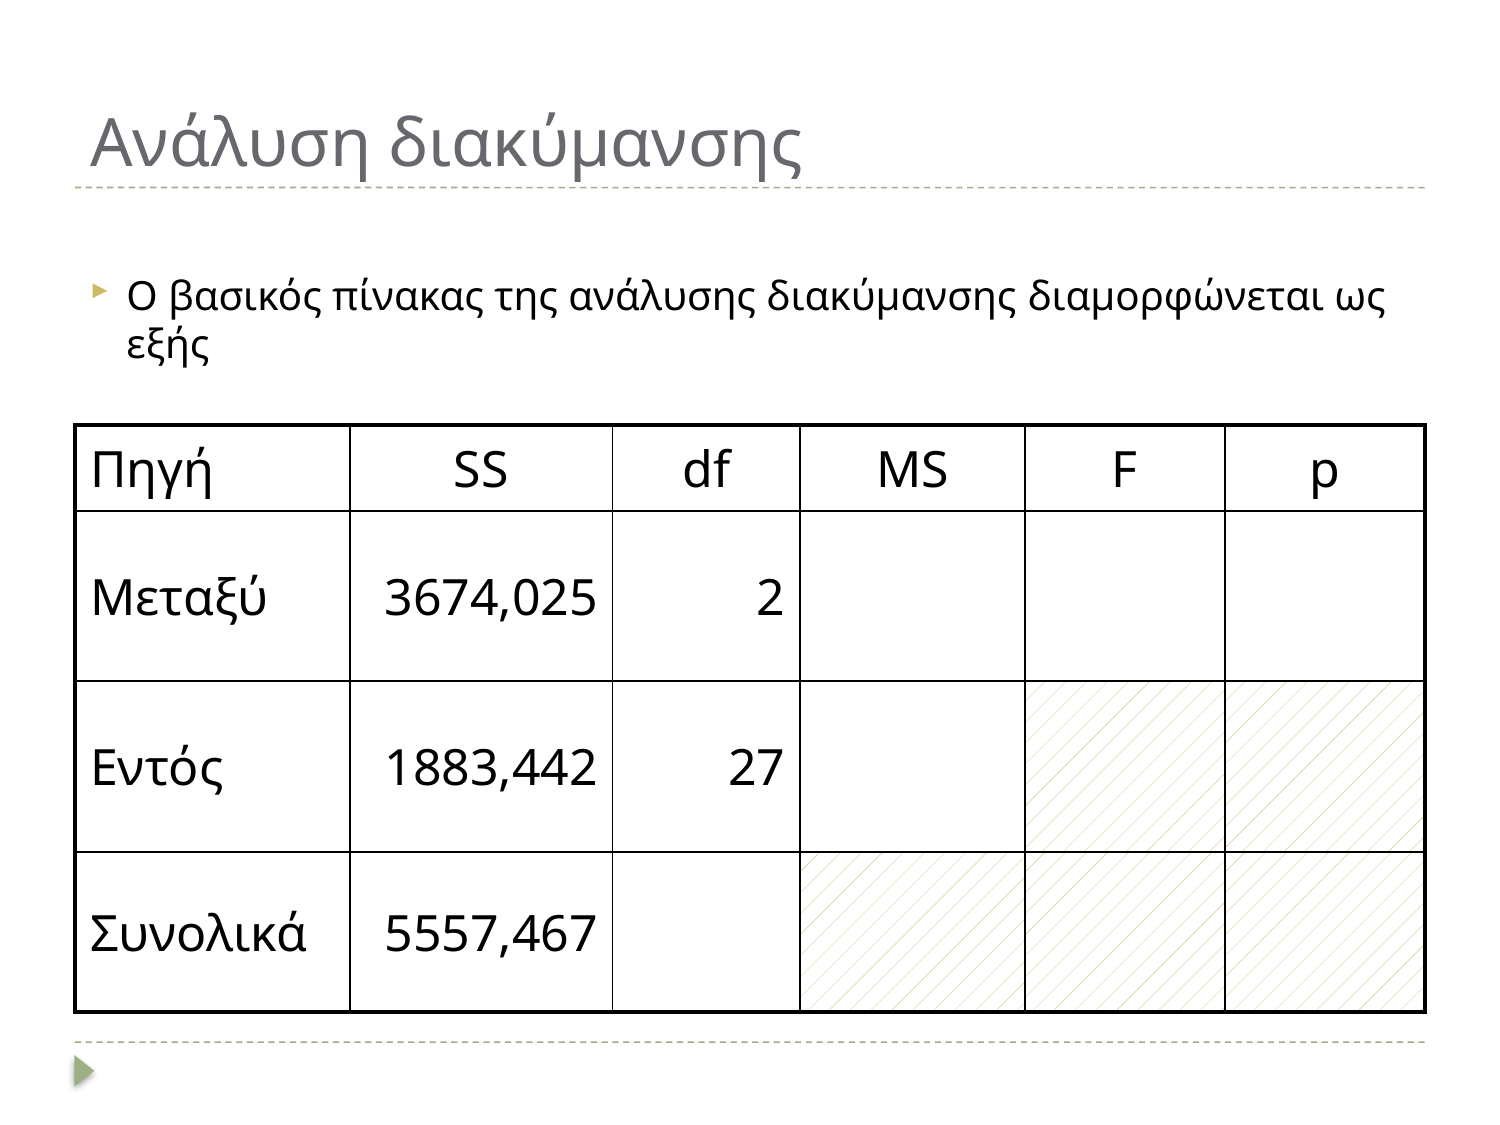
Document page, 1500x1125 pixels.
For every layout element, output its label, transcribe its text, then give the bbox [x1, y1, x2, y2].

table_cell [1026, 853, 1224, 1010]
table_header SS [351, 427, 612, 510]
table_cell [1226, 853, 1423, 1010]
table_cell 3674,025 [351, 512, 612, 680]
table_cell [801, 682, 1024, 851]
table_cell Εντός [77, 682, 349, 851]
table_cell 2 [613, 512, 799, 680]
table_cell [613, 853, 799, 1010]
table_cell [1026, 682, 1224, 851]
table_cell [1226, 512, 1423, 680]
table_cell [1026, 512, 1224, 680]
table_header Πηγή [77, 427, 349, 510]
table_cell [801, 512, 1024, 680]
table_header MS [801, 427, 1024, 510]
table_cell Συνολικά [77, 853, 349, 1010]
table_cell 5557,467 [351, 853, 612, 1010]
table_header df [613, 427, 799, 510]
table_cell [801, 853, 1024, 1010]
table_cell 27 [613, 682, 799, 851]
table_header F [1026, 427, 1224, 510]
table_cell 1883,442 [351, 682, 612, 851]
table_header p [1226, 427, 1423, 510]
title Ανάλυση διακύμανσης [75, 45, 1425, 188]
table_cell [1226, 682, 1423, 851]
list Ο βασικός πίνακας της ανάλυσης διακύμανσης διαμορφώνεται ως εξής [75, 262, 1425, 375]
table_cell Μεταξύ [77, 512, 349, 680]
